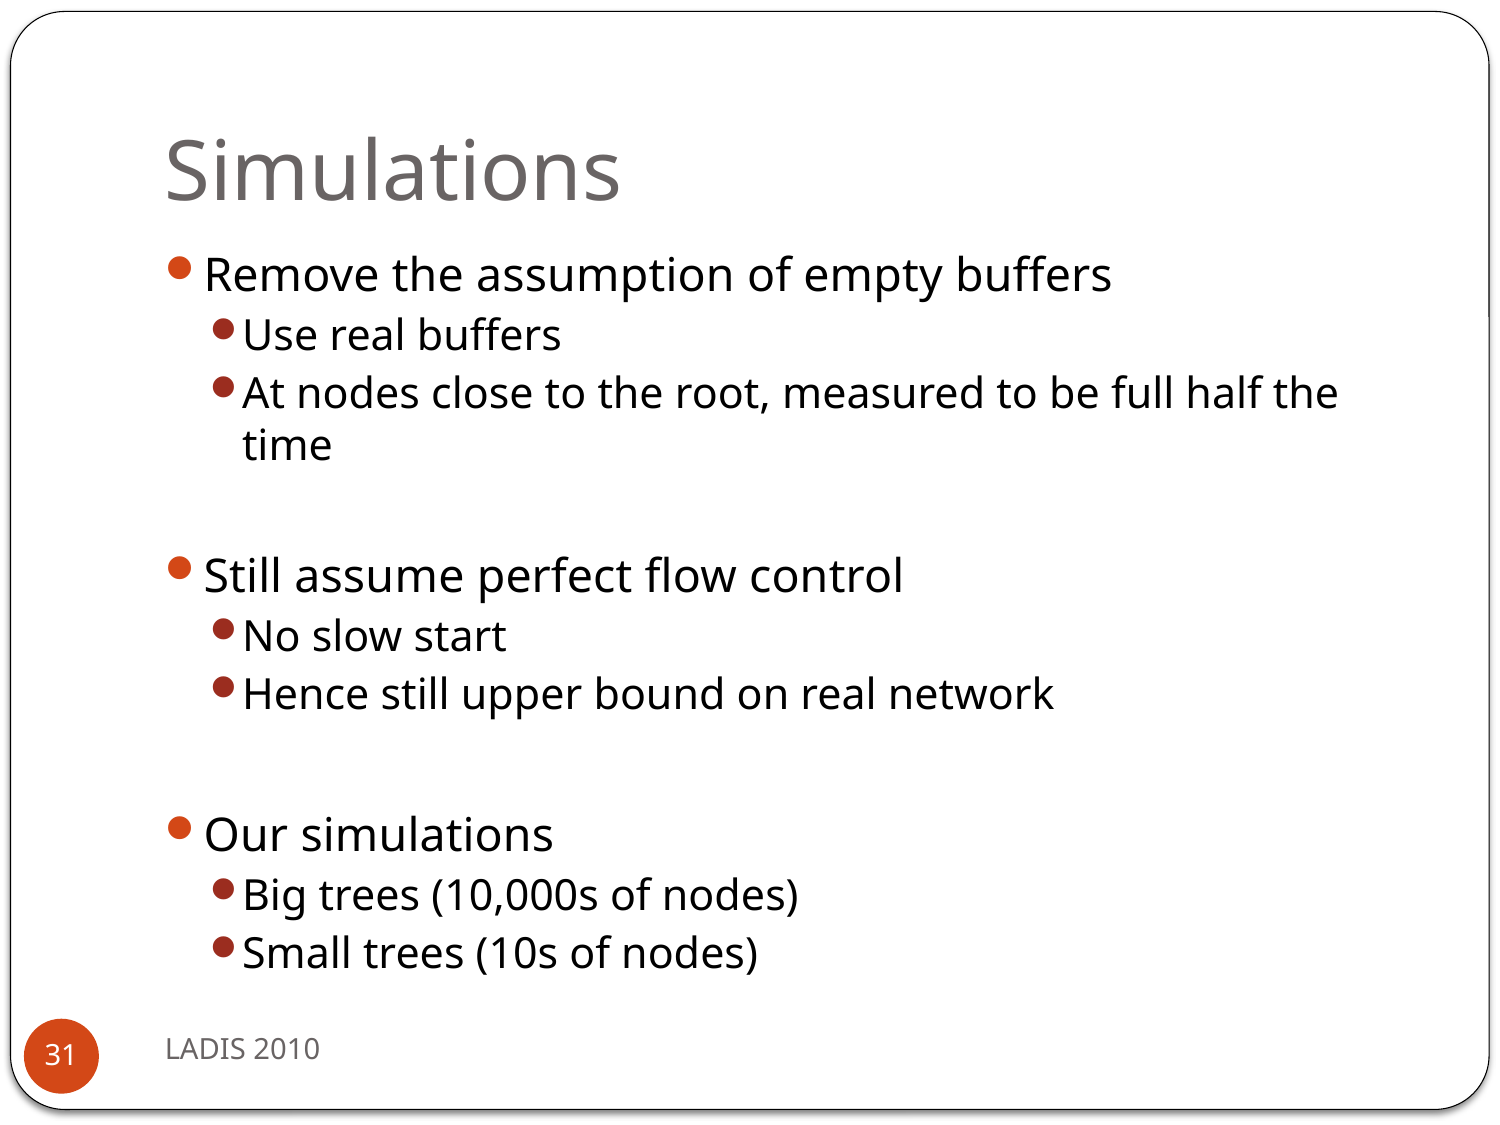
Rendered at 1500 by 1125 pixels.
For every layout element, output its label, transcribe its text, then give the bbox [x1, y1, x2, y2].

slide_number 31 [23, 1018, 99, 1094]
title Simulations [150, 45, 1425, 233]
footer LADIS 2010 [150, 1012, 800, 1088]
list Remove the assumption of empty buffers Use real buffers At nodes close to the root, measured to be full half the time Still assume perfect flow control No slow start Hence still upper bound on real network Our simulations Big trees (10,000s of nodes) Small trees (10s of nodes) [150, 237, 1425, 988]
